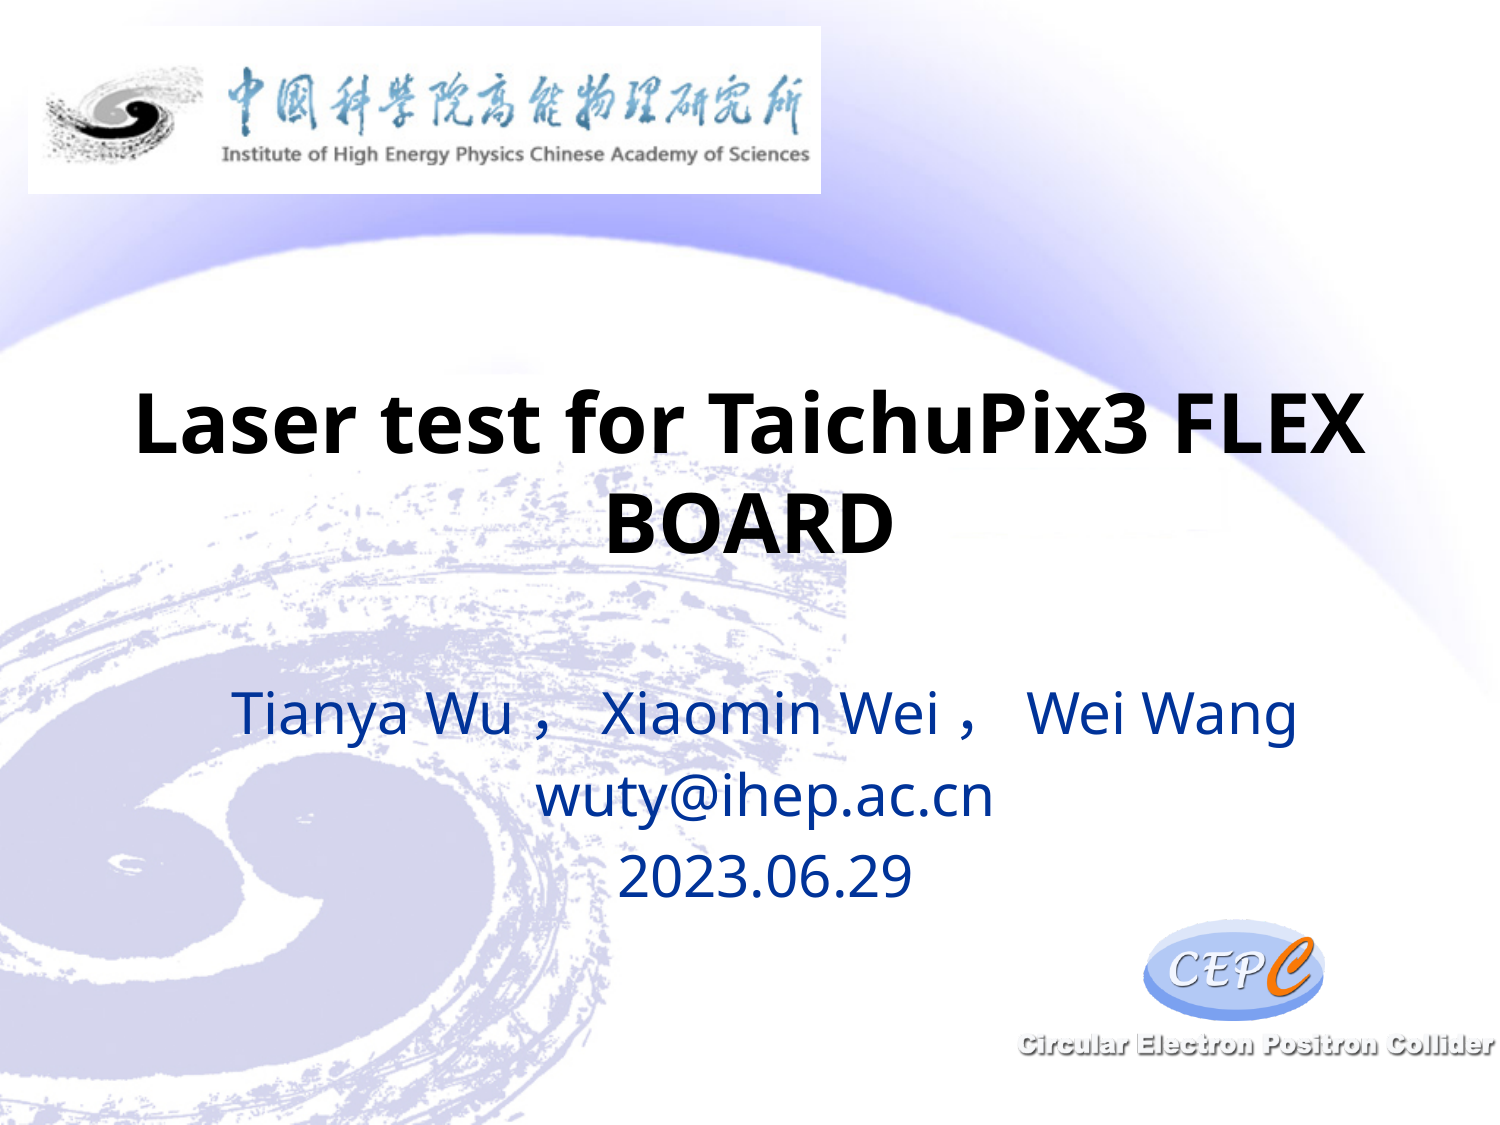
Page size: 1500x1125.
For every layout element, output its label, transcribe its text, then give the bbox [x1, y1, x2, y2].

title Laser test for TaichuPix3 FLEX BOARD [112, 349, 1388, 591]
list Tianya Wu，Xiaomin Wei，Wei Wang wuty@ihep.ac.cn 2023.06.29 [86, 668, 1446, 799]
picture [0, 0, 1500, 1125]
